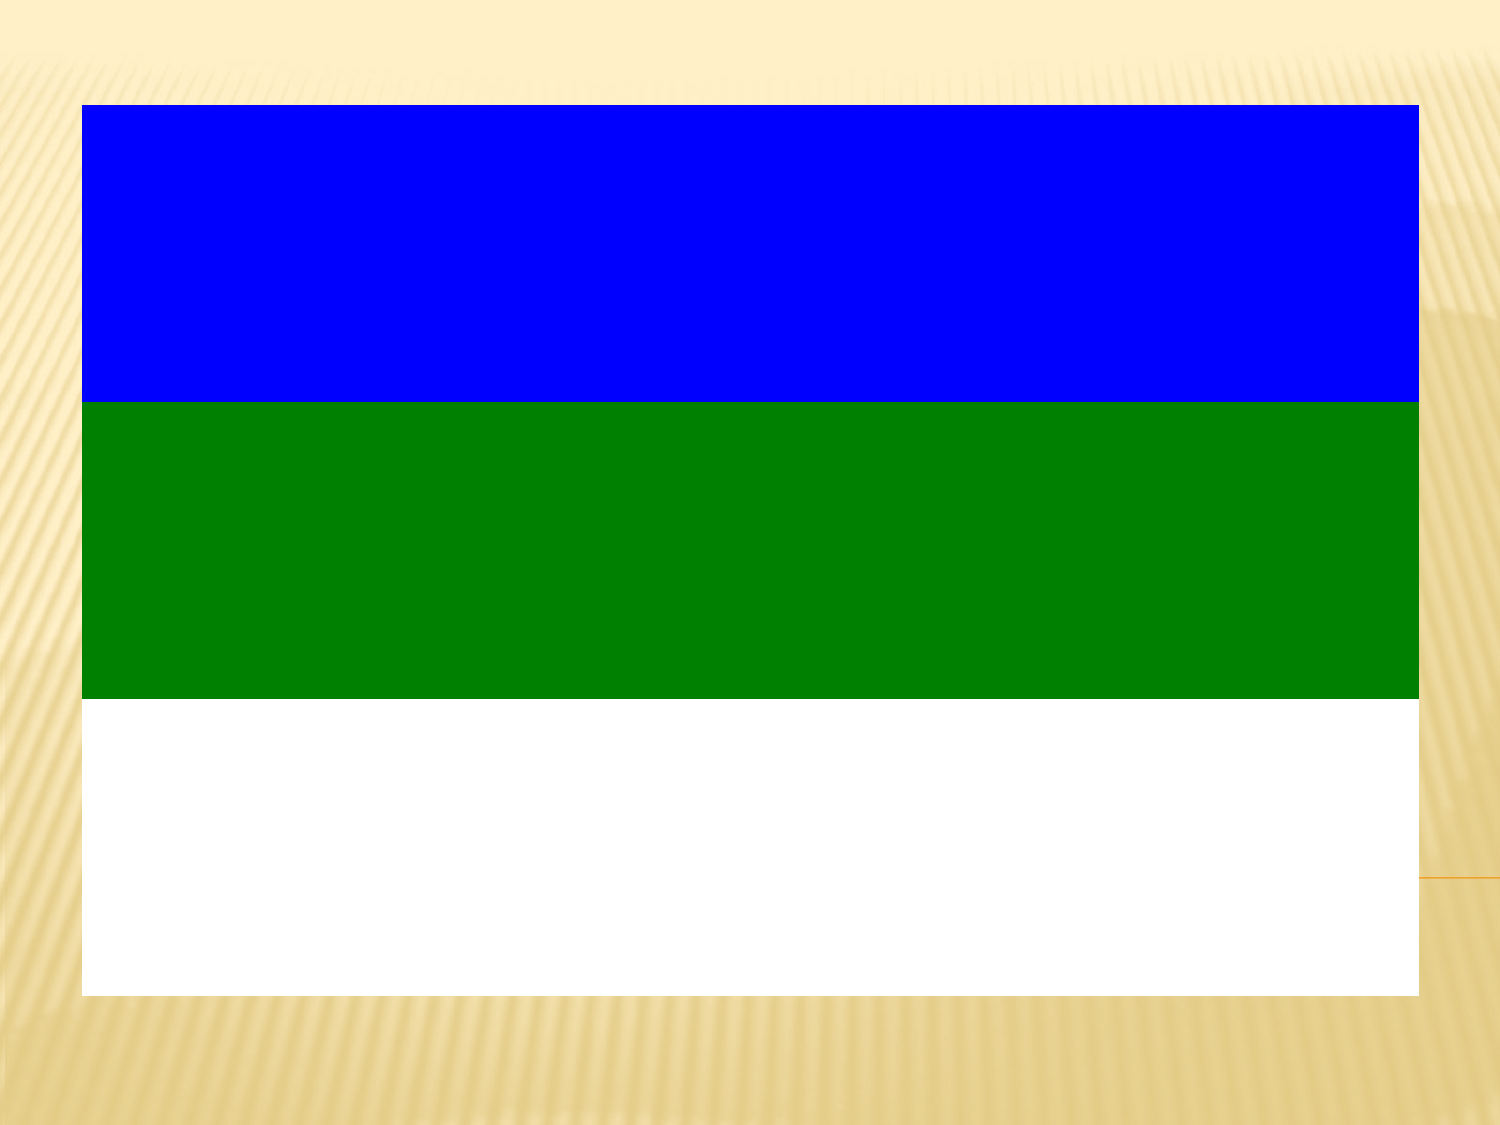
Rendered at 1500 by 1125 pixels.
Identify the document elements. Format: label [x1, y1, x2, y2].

picture [81, 105, 1419, 997]
